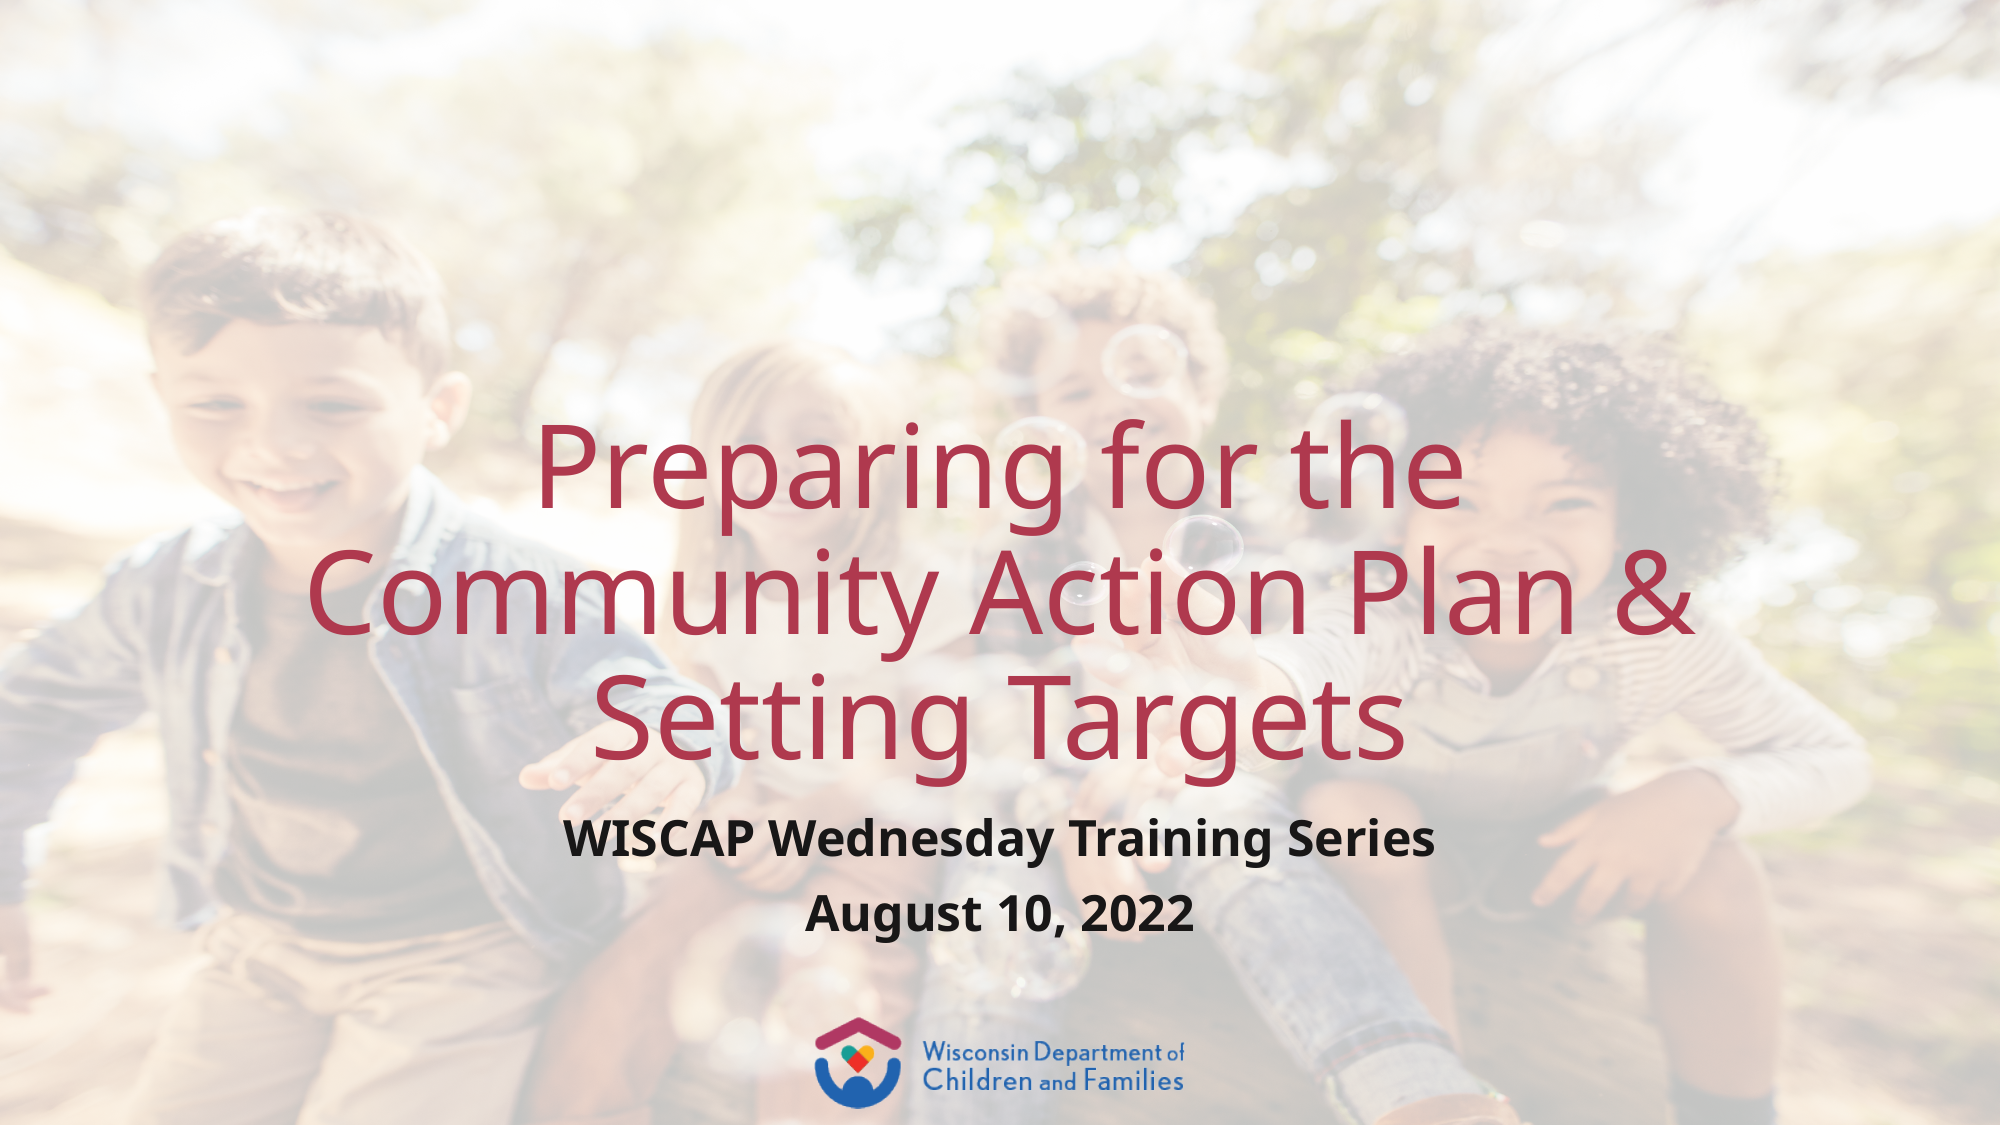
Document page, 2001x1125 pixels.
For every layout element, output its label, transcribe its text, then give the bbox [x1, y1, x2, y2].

subtitle WISCAP Wednesday Training Series August 10, 2022 [249, 806, 1750, 1078]
picture [814, 1017, 1186, 1109]
title Preparing for the Community Action Plan & Setting Targets [196, 400, 1803, 793]
